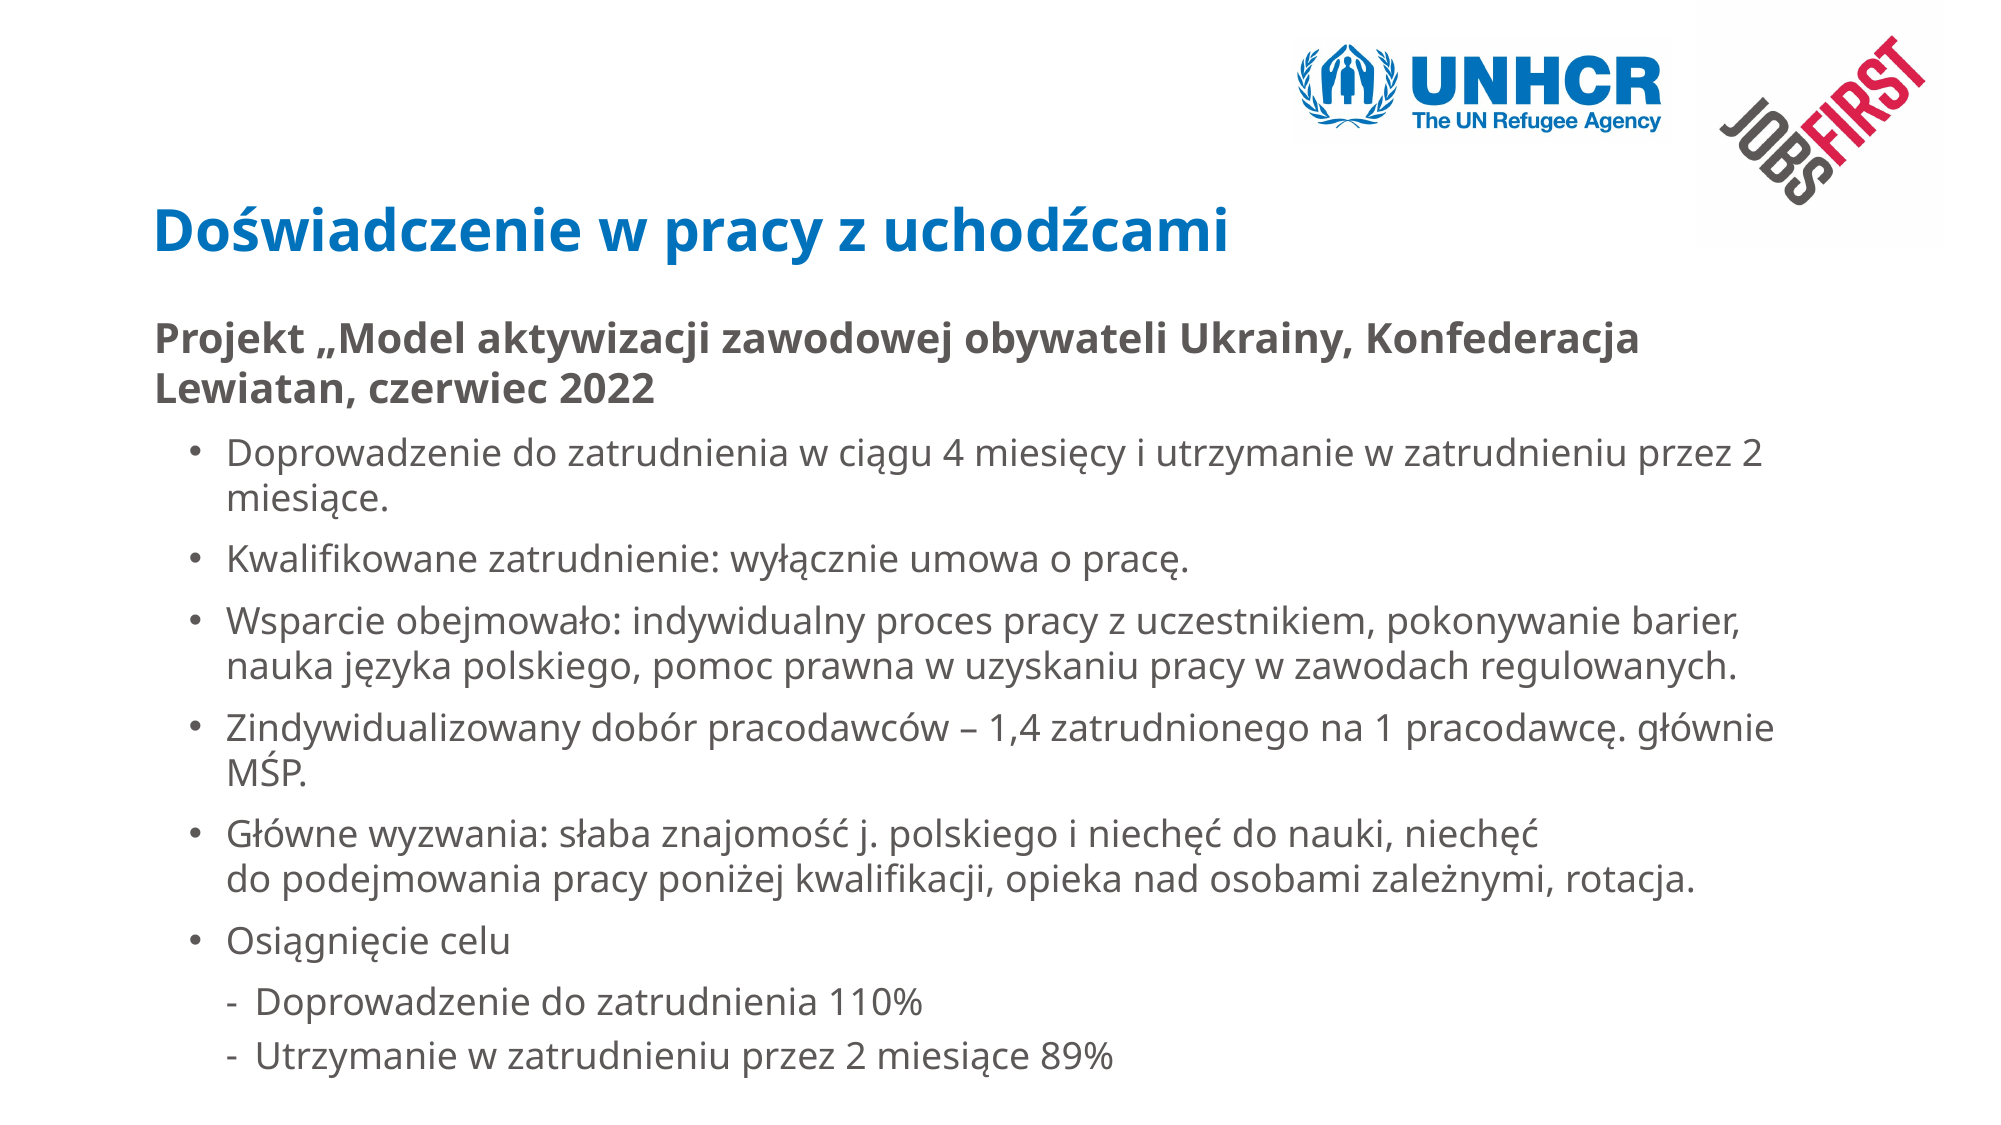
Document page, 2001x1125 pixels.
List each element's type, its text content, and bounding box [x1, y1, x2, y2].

picture [1695, 0, 1946, 249]
picture [1292, 38, 1673, 143]
text_box Doświadczenie w pracy z uchodźcami [137, 185, 1863, 290]
text_box Projekt „Model aktywizacji zawodowej obywateli Ukrainy, Konfederacja Lewiatan, czerwiec 2022 Doprowadzenie do zatrudnienia w ciągu 4 miesięcy i utrzymanie w zatrudnieniu przez 2 miesiące. Kwalifikowane zatrudnienie: wyłącznie umowa o pracę. Wsparcie obejmowało: indywidualny proces pracy z uczestnikiem, pokonywanie barier, nauka języka polskiego, pomoc prawna w uzyskaniu pracy w zawodach regulowanych. Zindywidualizowany dobór pracodawców – 1,4 zatrudnionego na 1 pracodawcę. głównie MŚP. Główne wyzwania: słaba znajomość j. polskiego i niechęć do nauki, niechęć do podejmowania pracy poniżej kwalifikacji, opieka nad osobami zależnymi, rotacja. Osiągnięcie celu Doprowadzenie do zatrudnienia 110% Utrzymanie w zatrudnieniu przez 2 miesiące 89% [137, 304, 1863, 1101]
